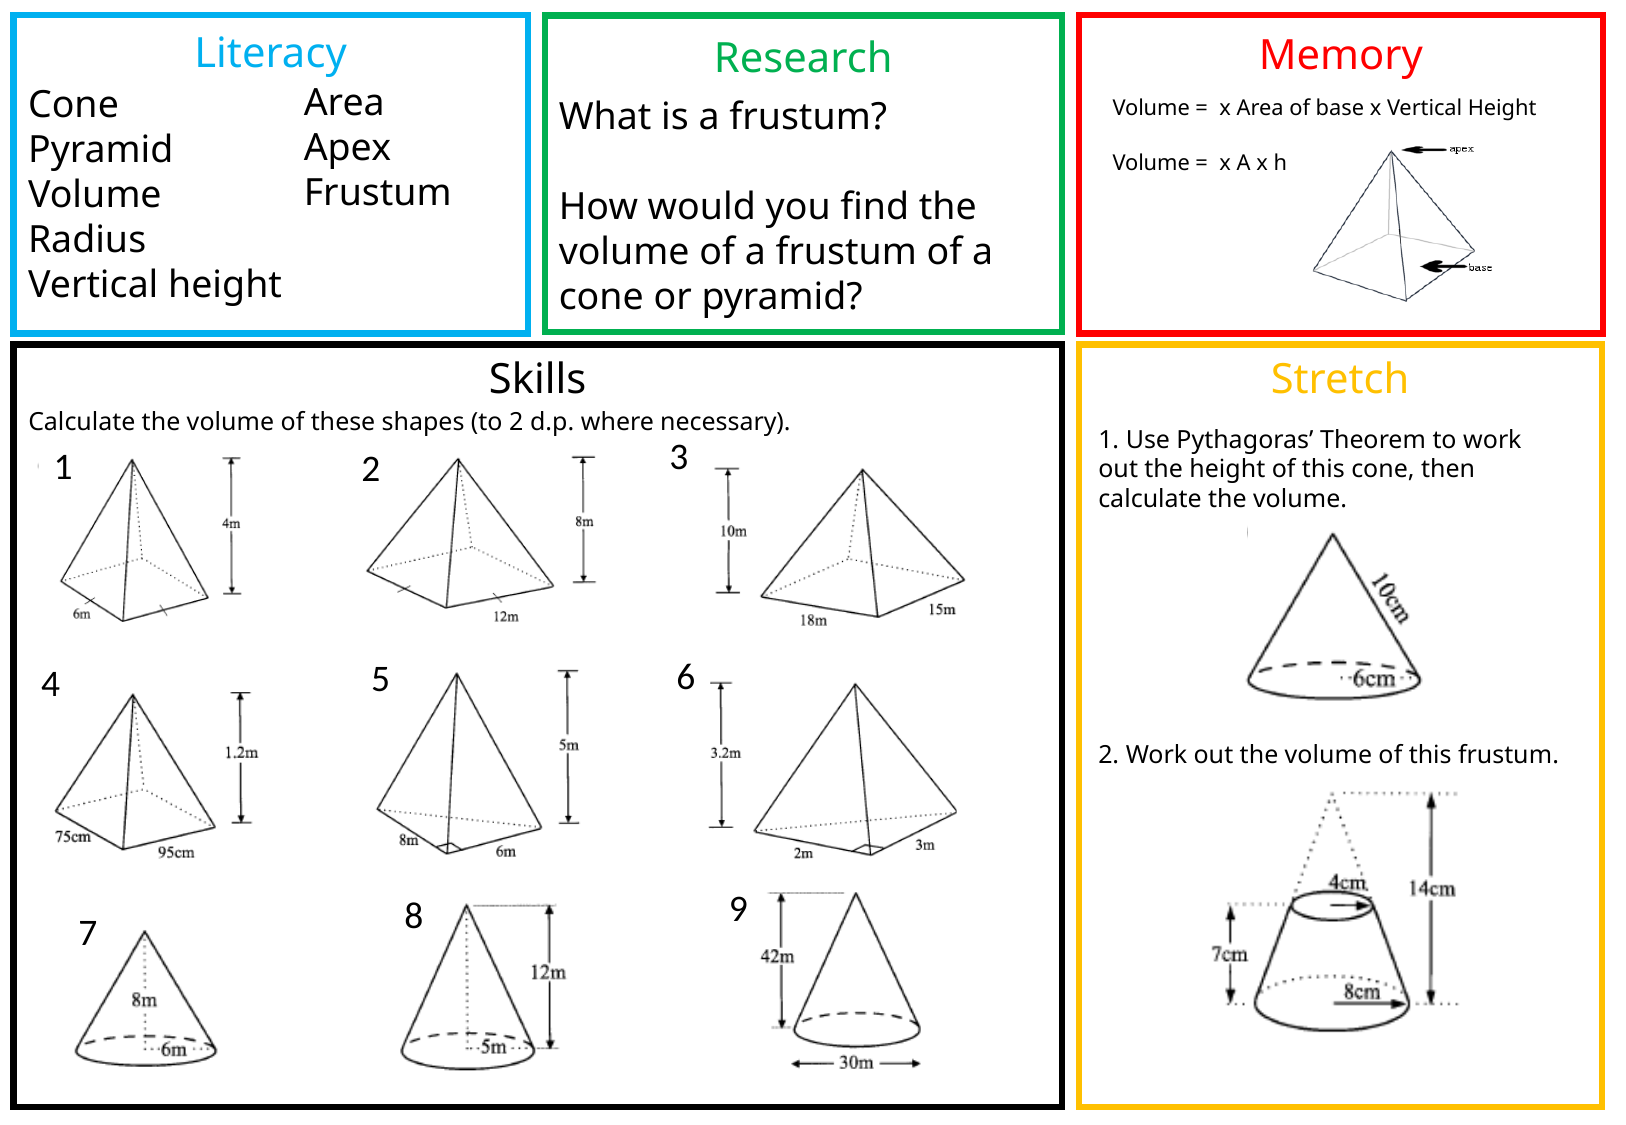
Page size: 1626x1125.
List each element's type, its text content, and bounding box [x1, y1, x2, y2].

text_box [1198, 775, 1460, 1053]
text_box 1. Use Pythagoras’ Theorem to work out the height of this cone, then calculate the volume. [1083, 415, 1583, 521]
text_box Literacy [28, 18, 513, 72]
text_box Memory [1098, 20, 1584, 86]
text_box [28, 434, 252, 634]
text_box Calculate the volume of these shapes (to 2 d.p. where necessary). [13, 397, 988, 443]
text_box [1078, 14, 1604, 335]
text_box Stretch [1097, 344, 1583, 410]
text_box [1235, 524, 1445, 718]
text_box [713, 876, 946, 1088]
picture [1308, 138, 1492, 304]
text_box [661, 644, 957, 867]
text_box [346, 436, 598, 632]
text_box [25, 651, 267, 875]
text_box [50, 900, 236, 1088]
text_box [12, 344, 1063, 1108]
text_box 2. Work out the volume of this frustum. [1083, 731, 1583, 777]
text_box [544, 14, 1063, 333]
text_box Area Apex Frustum [288, 70, 513, 221]
text_box Cone Pyramid Volume Radius Vertical height [13, 72, 347, 312]
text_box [388, 883, 574, 1074]
text_box Research [560, 23, 1046, 89]
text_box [654, 421, 970, 640]
text_box What is a frustum? How would you find the volume of a frustum of a cone or pyramid? [544, 84, 1042, 324]
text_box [355, 646, 607, 864]
text_box Skills [50, 344, 1025, 410]
text_box [1078, 344, 1603, 1108]
text_box [12, 14, 529, 334]
